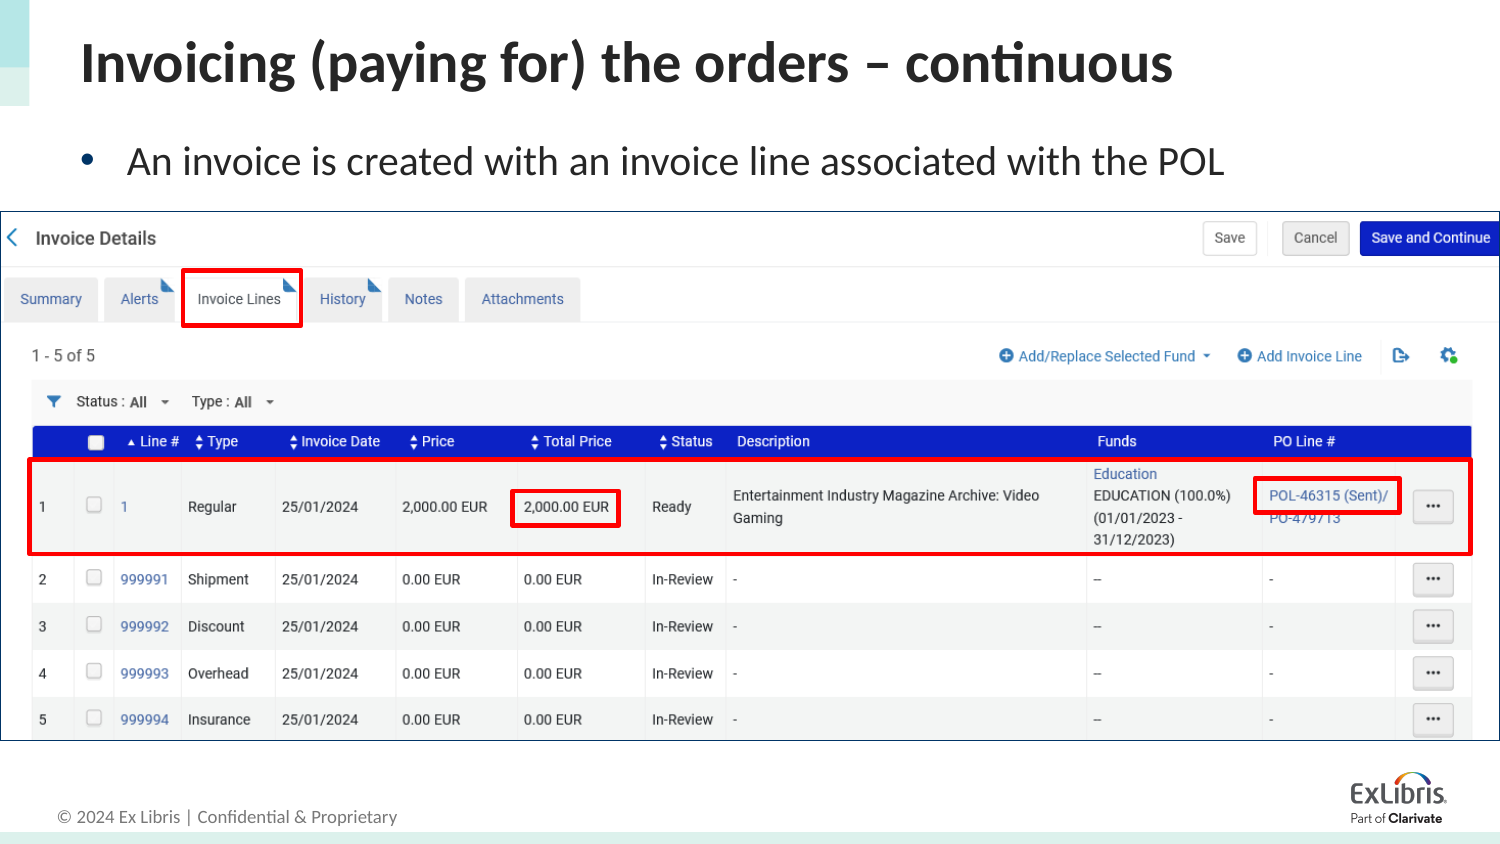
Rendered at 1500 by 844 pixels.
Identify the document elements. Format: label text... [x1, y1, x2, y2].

picture [0, 211, 1500, 742]
picture [1351, 772, 1447, 823]
title Invoicing (paying for) the orders – continuous [64, 11, 1447, 107]
list An invoice is created with an invoice line associated with the POL [64, 126, 1447, 209]
